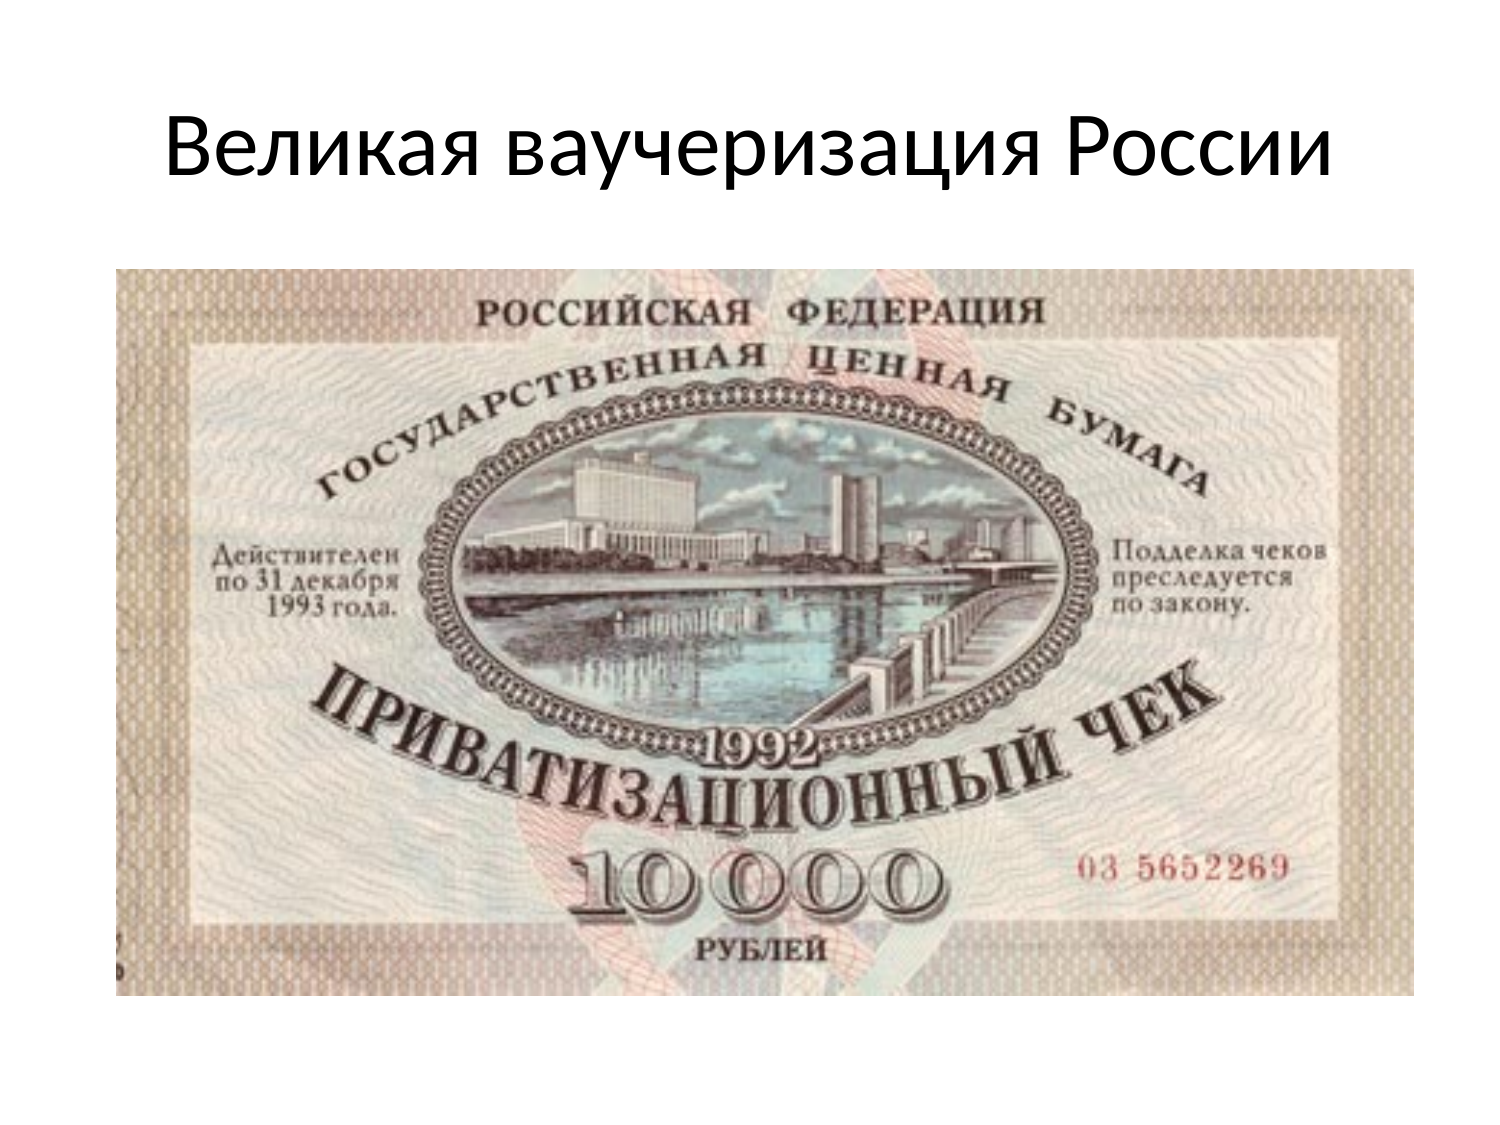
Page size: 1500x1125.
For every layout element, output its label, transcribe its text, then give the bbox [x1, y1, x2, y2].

title Великая ваучеризация России [75, 45, 1425, 233]
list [116, 269, 1414, 997]
